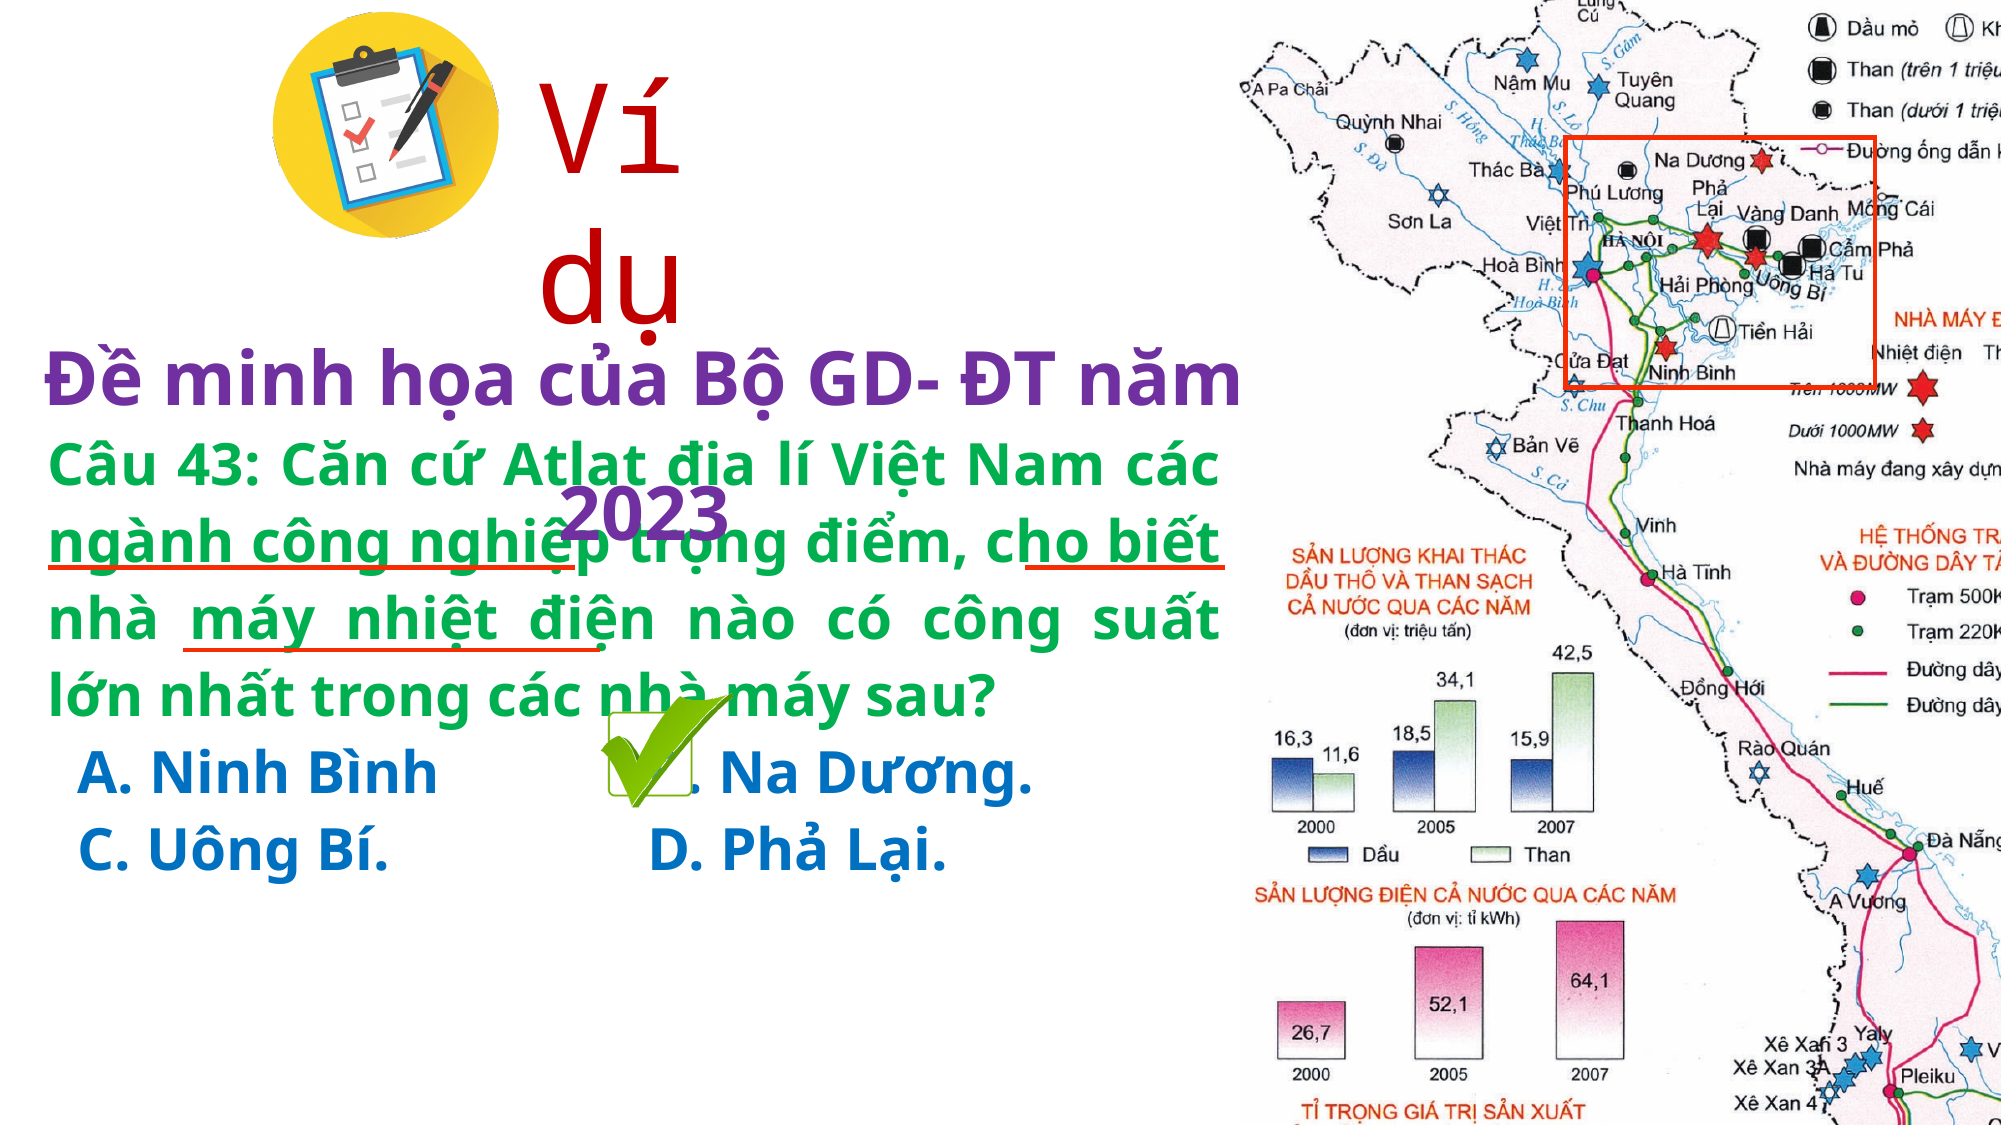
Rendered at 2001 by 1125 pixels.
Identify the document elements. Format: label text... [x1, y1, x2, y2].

text_box Ví dụ [521, 41, 835, 278]
picture [1239, 0, 2001, 1125]
picture [599, 689, 735, 811]
text_box Đề minh họa của Bộ GD- ĐT năm 2023 [0, 278, 1239, 563]
picture [250, 0, 522, 261]
text_box Câu 43: Căn cứ Atlat địa lí Việt Nam các ngành công nghiệp trọng điểm, cho biết nhà máy nhiệt điện nào có công suất lớn nhất trong các nhà máy sau? A. Ninh Bình B. Na Dương. C. Uông Bí. D. Phả Lại. [33, 563, 1239, 890]
